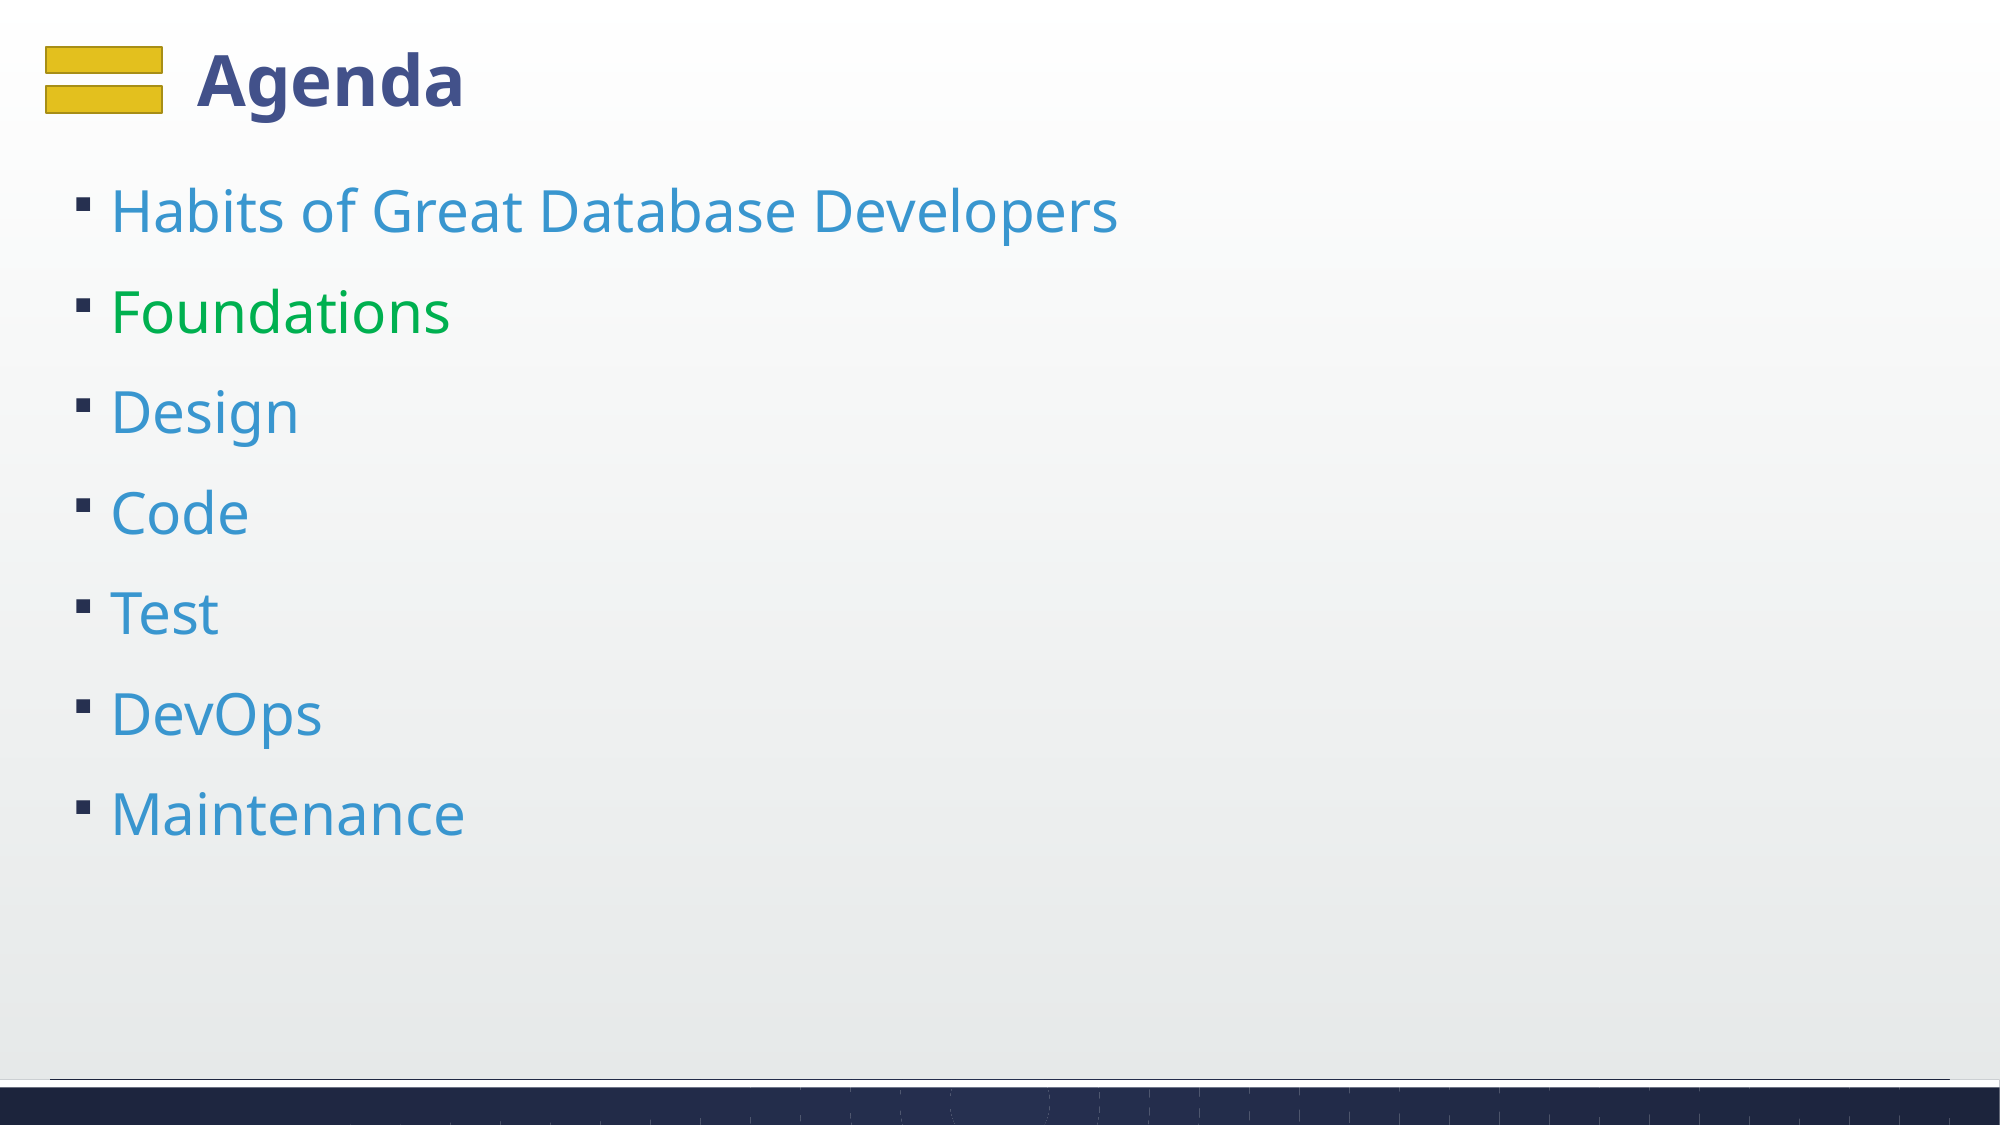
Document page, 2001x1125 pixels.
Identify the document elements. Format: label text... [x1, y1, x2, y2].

list Habits of Great Database Developers Foundations Design Code Test DevOps Maintenance [50, 174, 1950, 989]
title Agenda [182, 37, 1950, 136]
